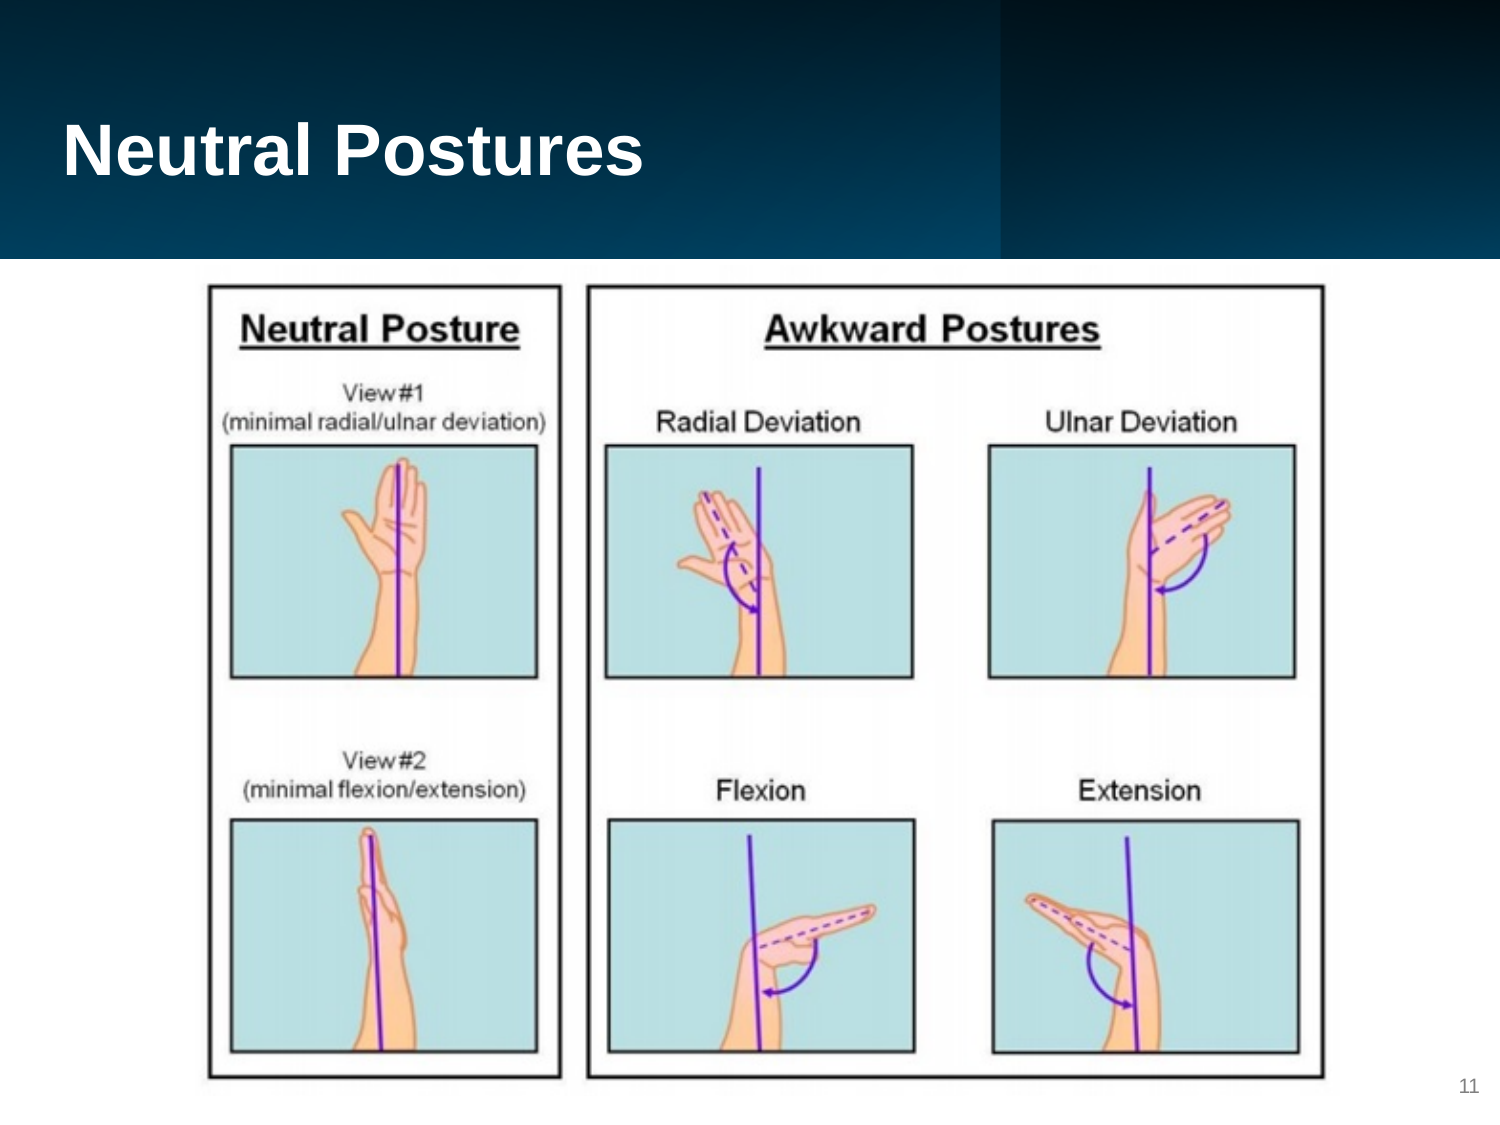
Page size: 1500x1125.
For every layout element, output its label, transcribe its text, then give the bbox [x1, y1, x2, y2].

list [189, 265, 1340, 1096]
text_box [0, 260, 1500, 1125]
text_box [470, 0, 1001, 260]
text_box [1001, 0, 1500, 260]
text_box [0, 0, 470, 260]
title Neutral Postures [47, 77, 920, 226]
slide_number 11 [1440, 1054, 1496, 1115]
